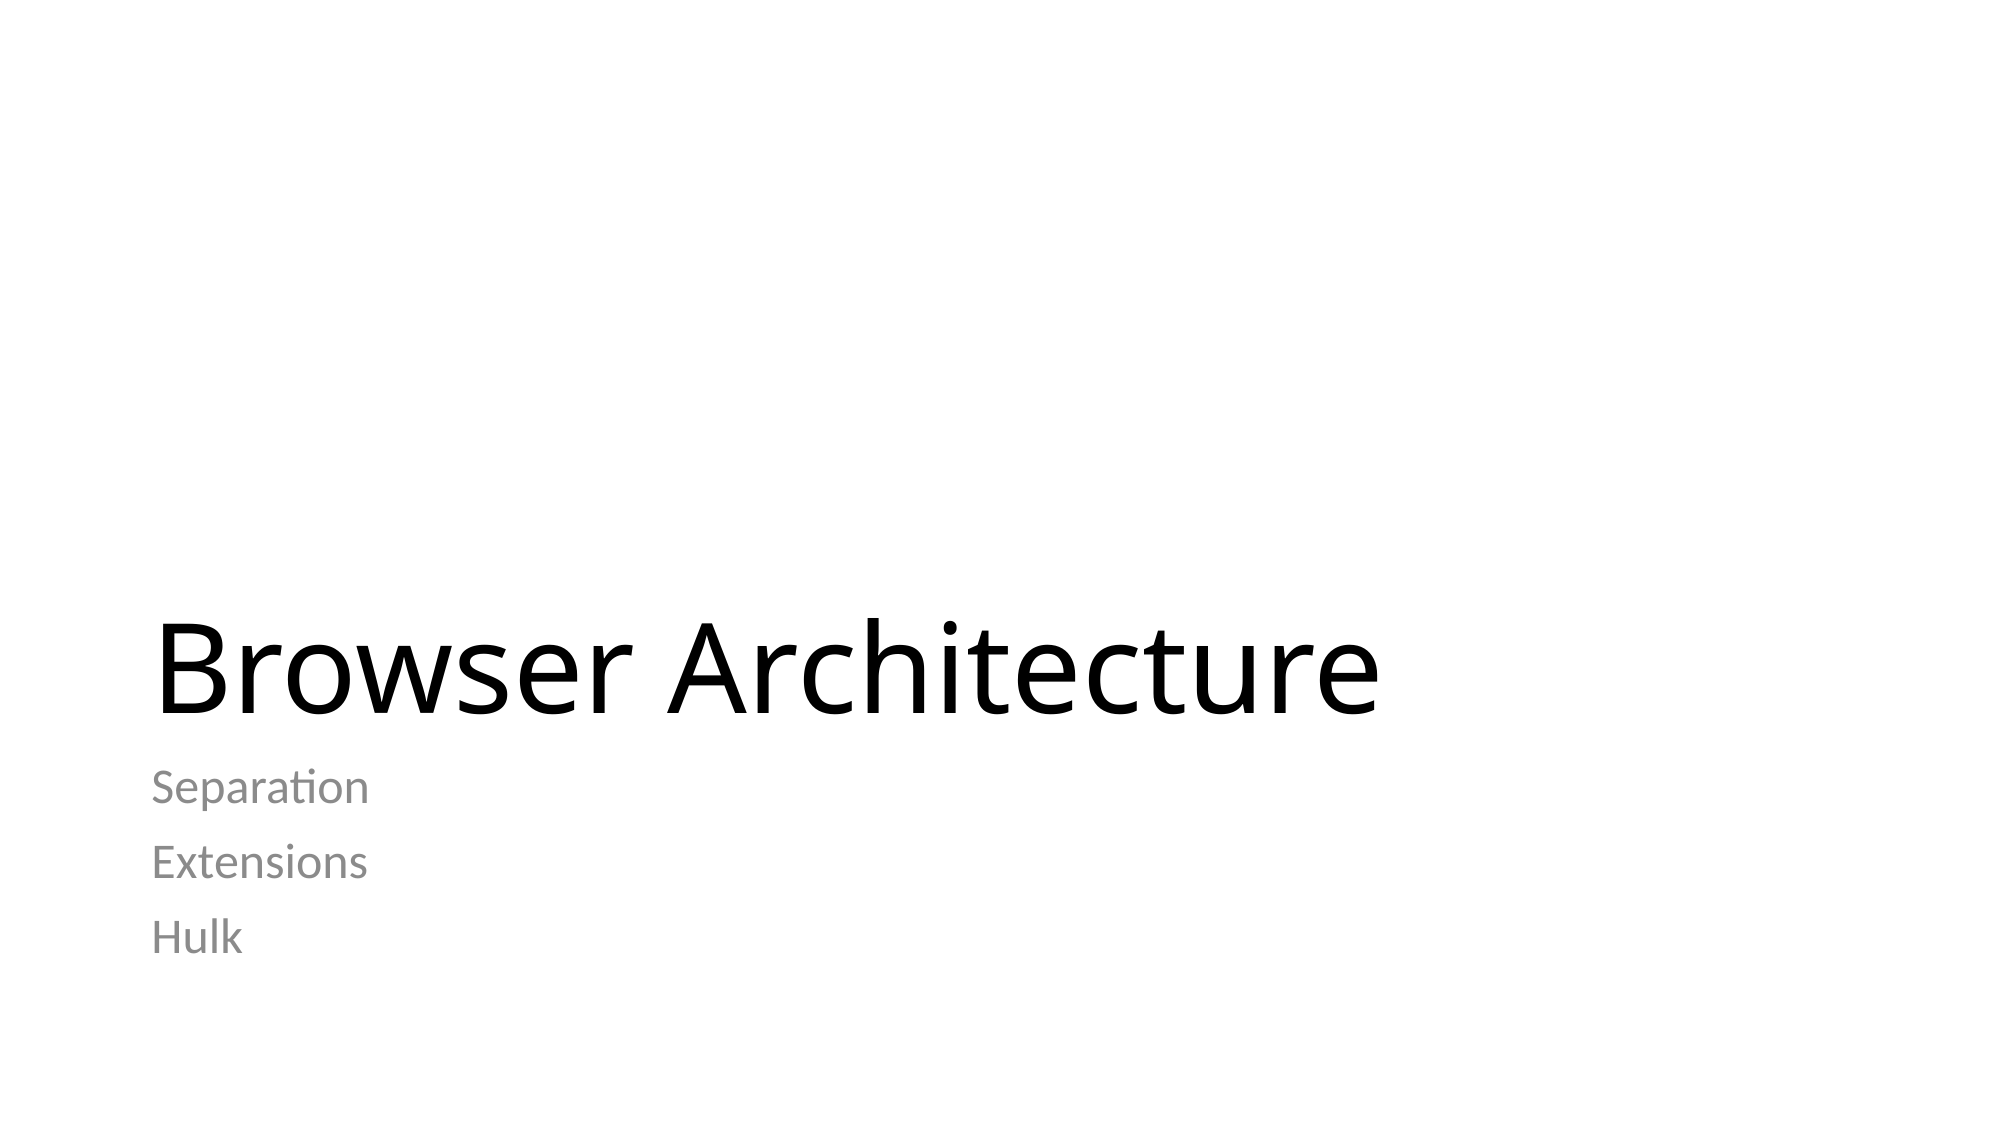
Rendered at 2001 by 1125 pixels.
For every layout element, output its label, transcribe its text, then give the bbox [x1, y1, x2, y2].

title Browser Architecture [136, 280, 1862, 749]
list Separation Extensions Hulk [136, 752, 1862, 999]
